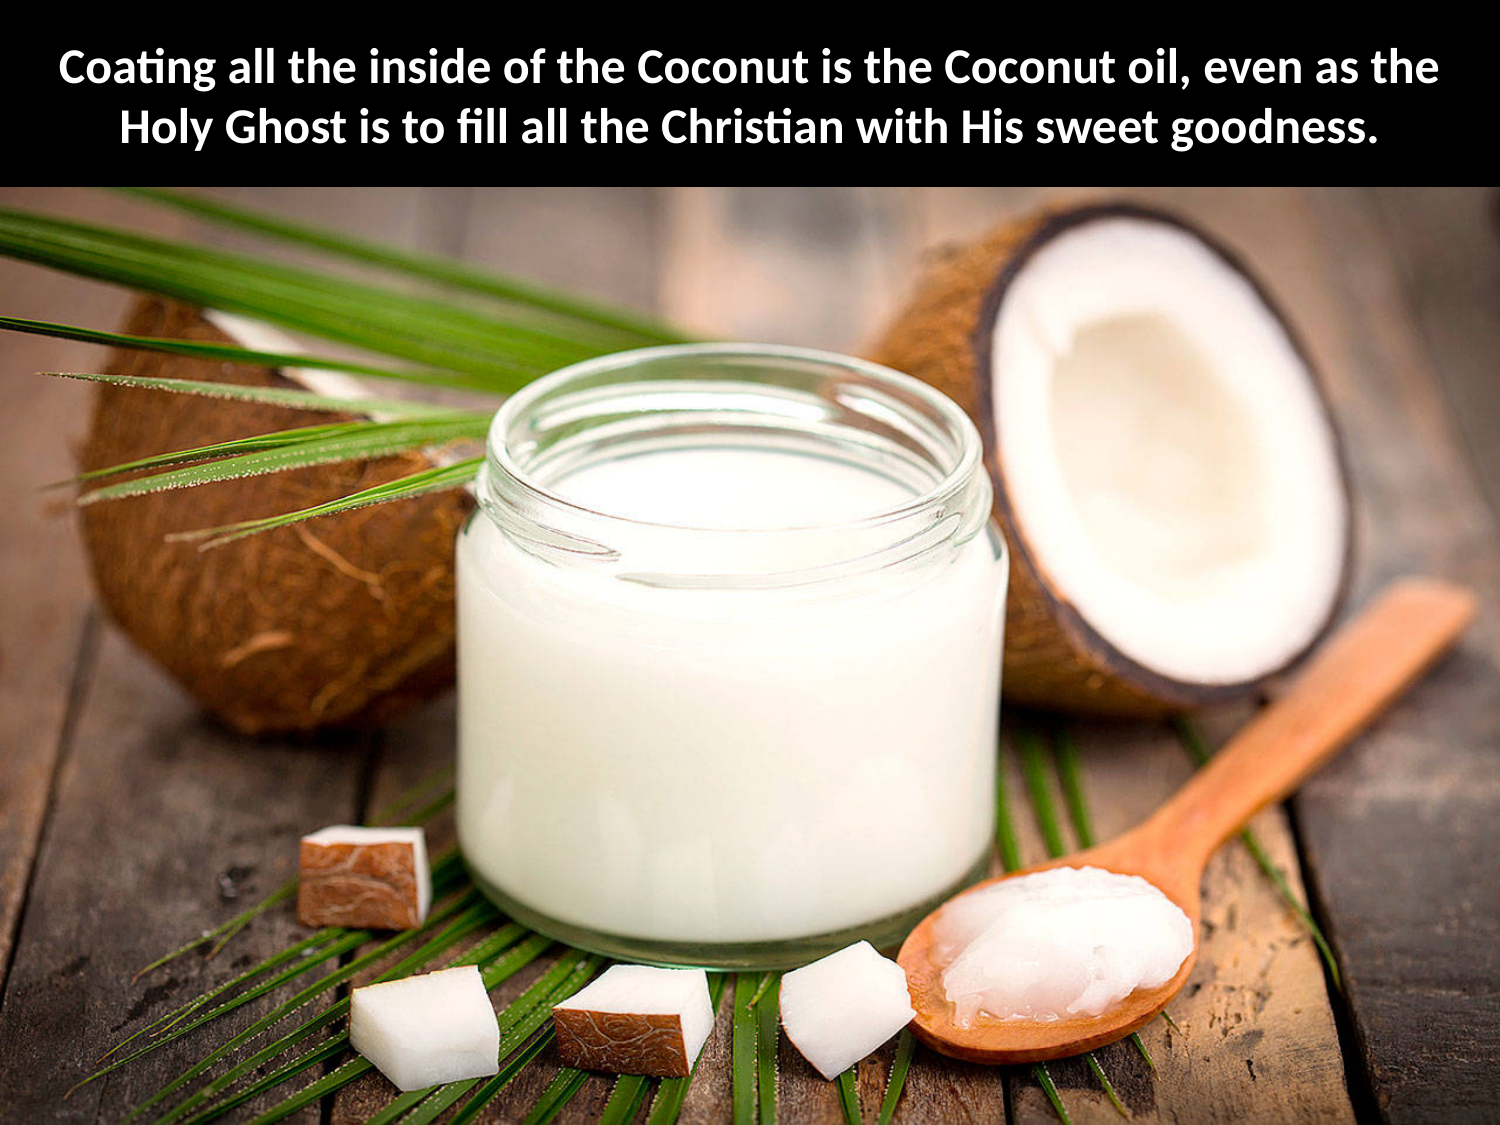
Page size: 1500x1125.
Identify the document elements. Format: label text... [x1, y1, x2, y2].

title Coating all the inside of the Coconut is the Coconut oil, even as the Holy Ghost is to fill all the Christian with His sweet goodness. [24, 0, 1475, 185]
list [0, 187, 1500, 1125]
